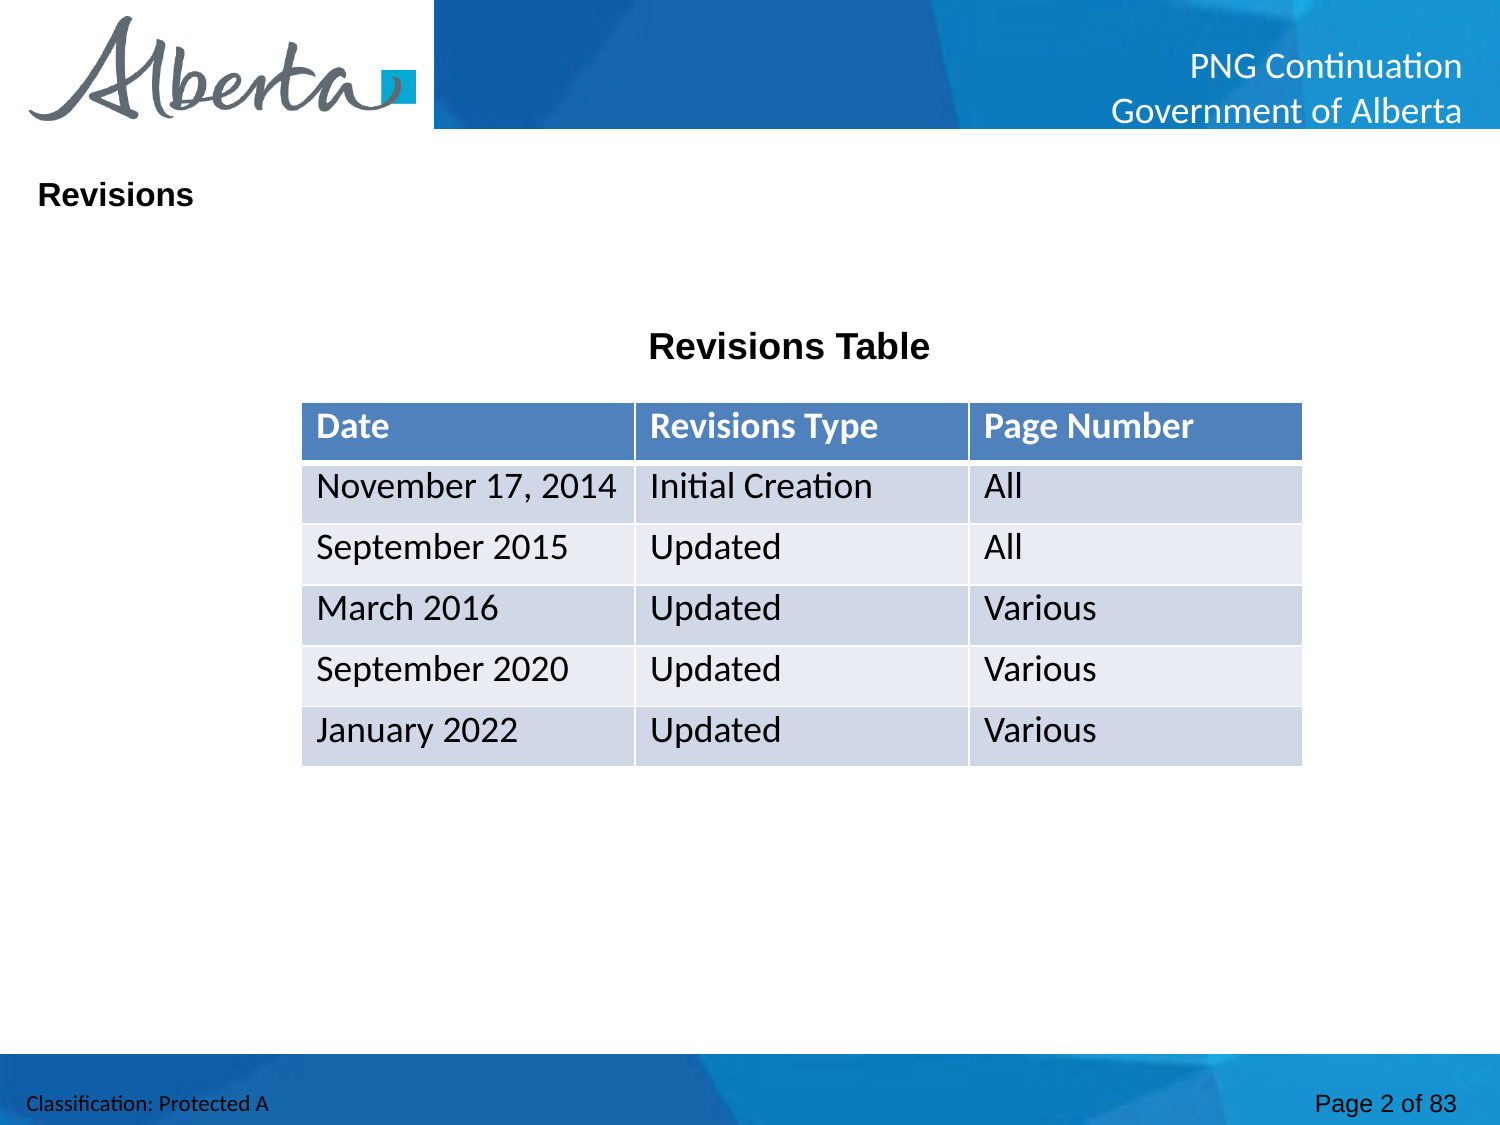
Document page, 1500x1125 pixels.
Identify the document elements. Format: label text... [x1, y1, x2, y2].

table_cell Updated [636, 707, 968, 766]
table_cell March 2016 [302, 586, 634, 645]
table_cell Updated [636, 525, 968, 584]
text_box Revisions Table [633, 314, 946, 375]
table_header Date [302, 403, 634, 460]
picture [29, 16, 416, 121]
picture [434, 0, 1500, 129]
table_cell January 2022 [302, 707, 634, 766]
table_cell Various [970, 707, 1302, 766]
table_cell All [970, 466, 1302, 523]
table_cell September 2020 [302, 647, 634, 706]
table_cell September 2015 [302, 525, 634, 584]
picture [0, 1054, 1500, 1125]
table_cell November 17, 2014 [302, 466, 634, 523]
title Revisions [37, 173, 1320, 214]
table_cell Various [970, 647, 1302, 706]
table_cell Initial Creation [636, 466, 968, 523]
table_cell Updated [636, 647, 968, 706]
table_header Page Number [970, 403, 1302, 460]
table_header Revisions Type [636, 403, 968, 460]
table_cell All [970, 525, 1302, 584]
table_cell Various [970, 586, 1302, 645]
table_cell Updated [636, 586, 968, 645]
